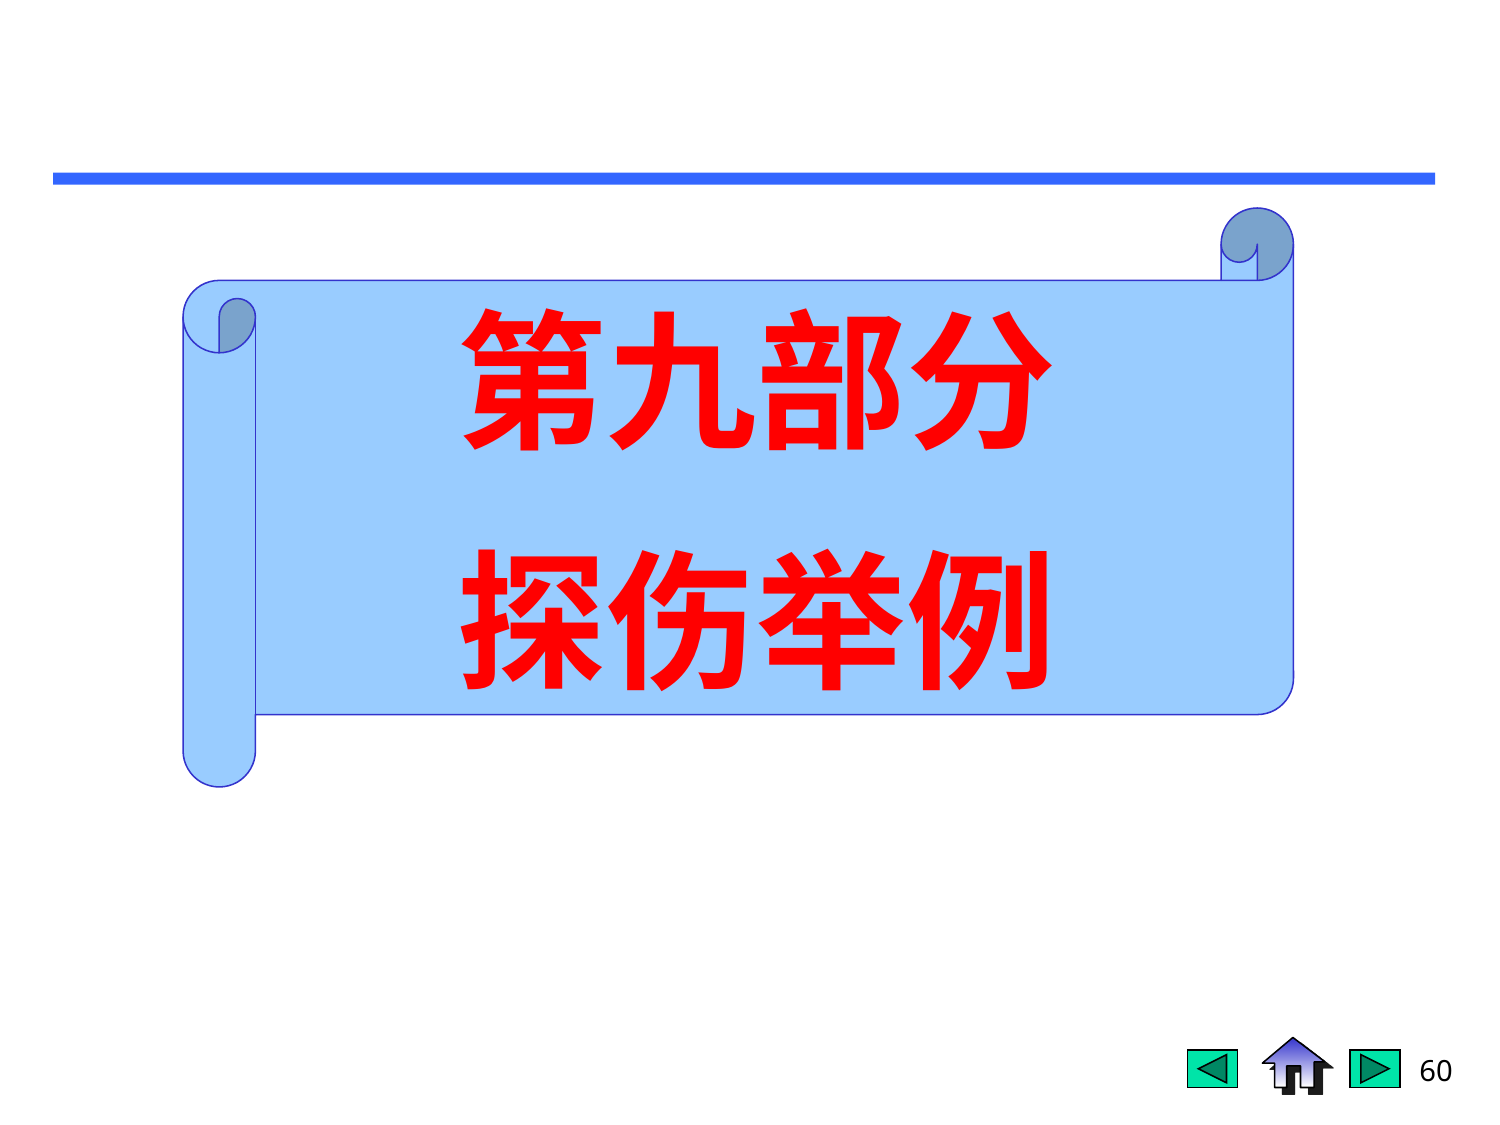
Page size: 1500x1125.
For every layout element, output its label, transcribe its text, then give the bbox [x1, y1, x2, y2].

slide_number 60 [1154, 1023, 1468, 1100]
text_box 第九部分 探伤举例 [183, 207, 1294, 787]
